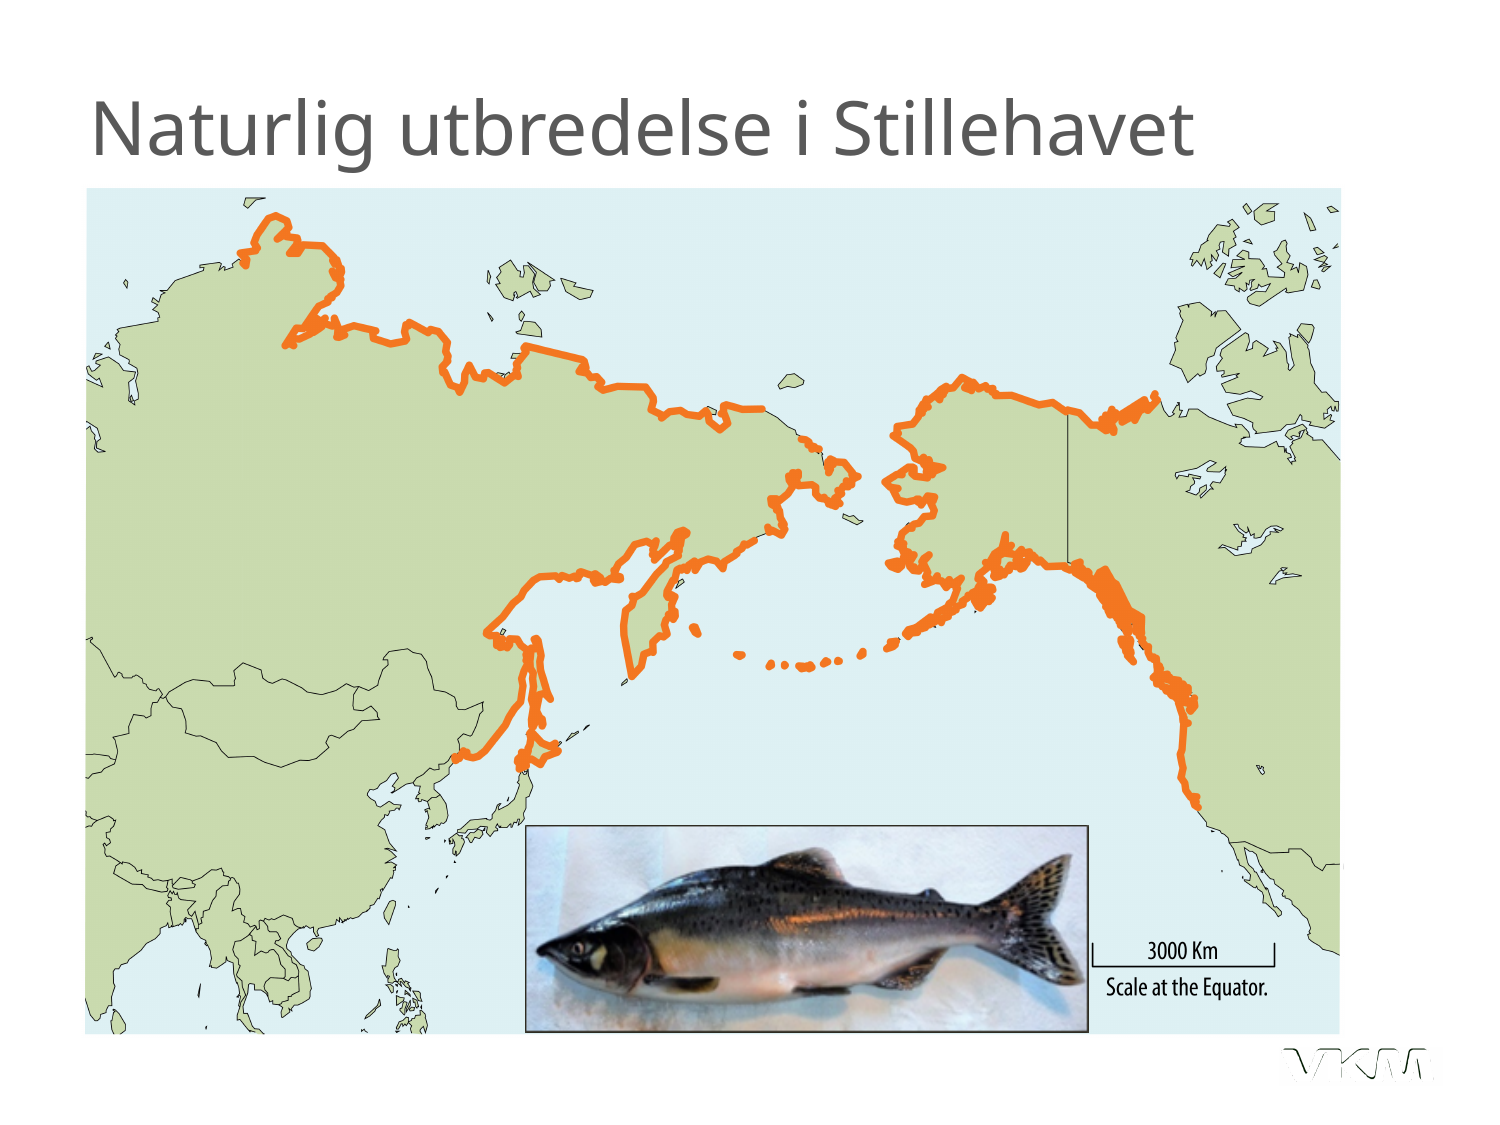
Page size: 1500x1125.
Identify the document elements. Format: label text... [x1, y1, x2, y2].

title Naturlig utbredelse i Stillehavet [75, 72, 1425, 198]
picture [81, 184, 1446, 1094]
